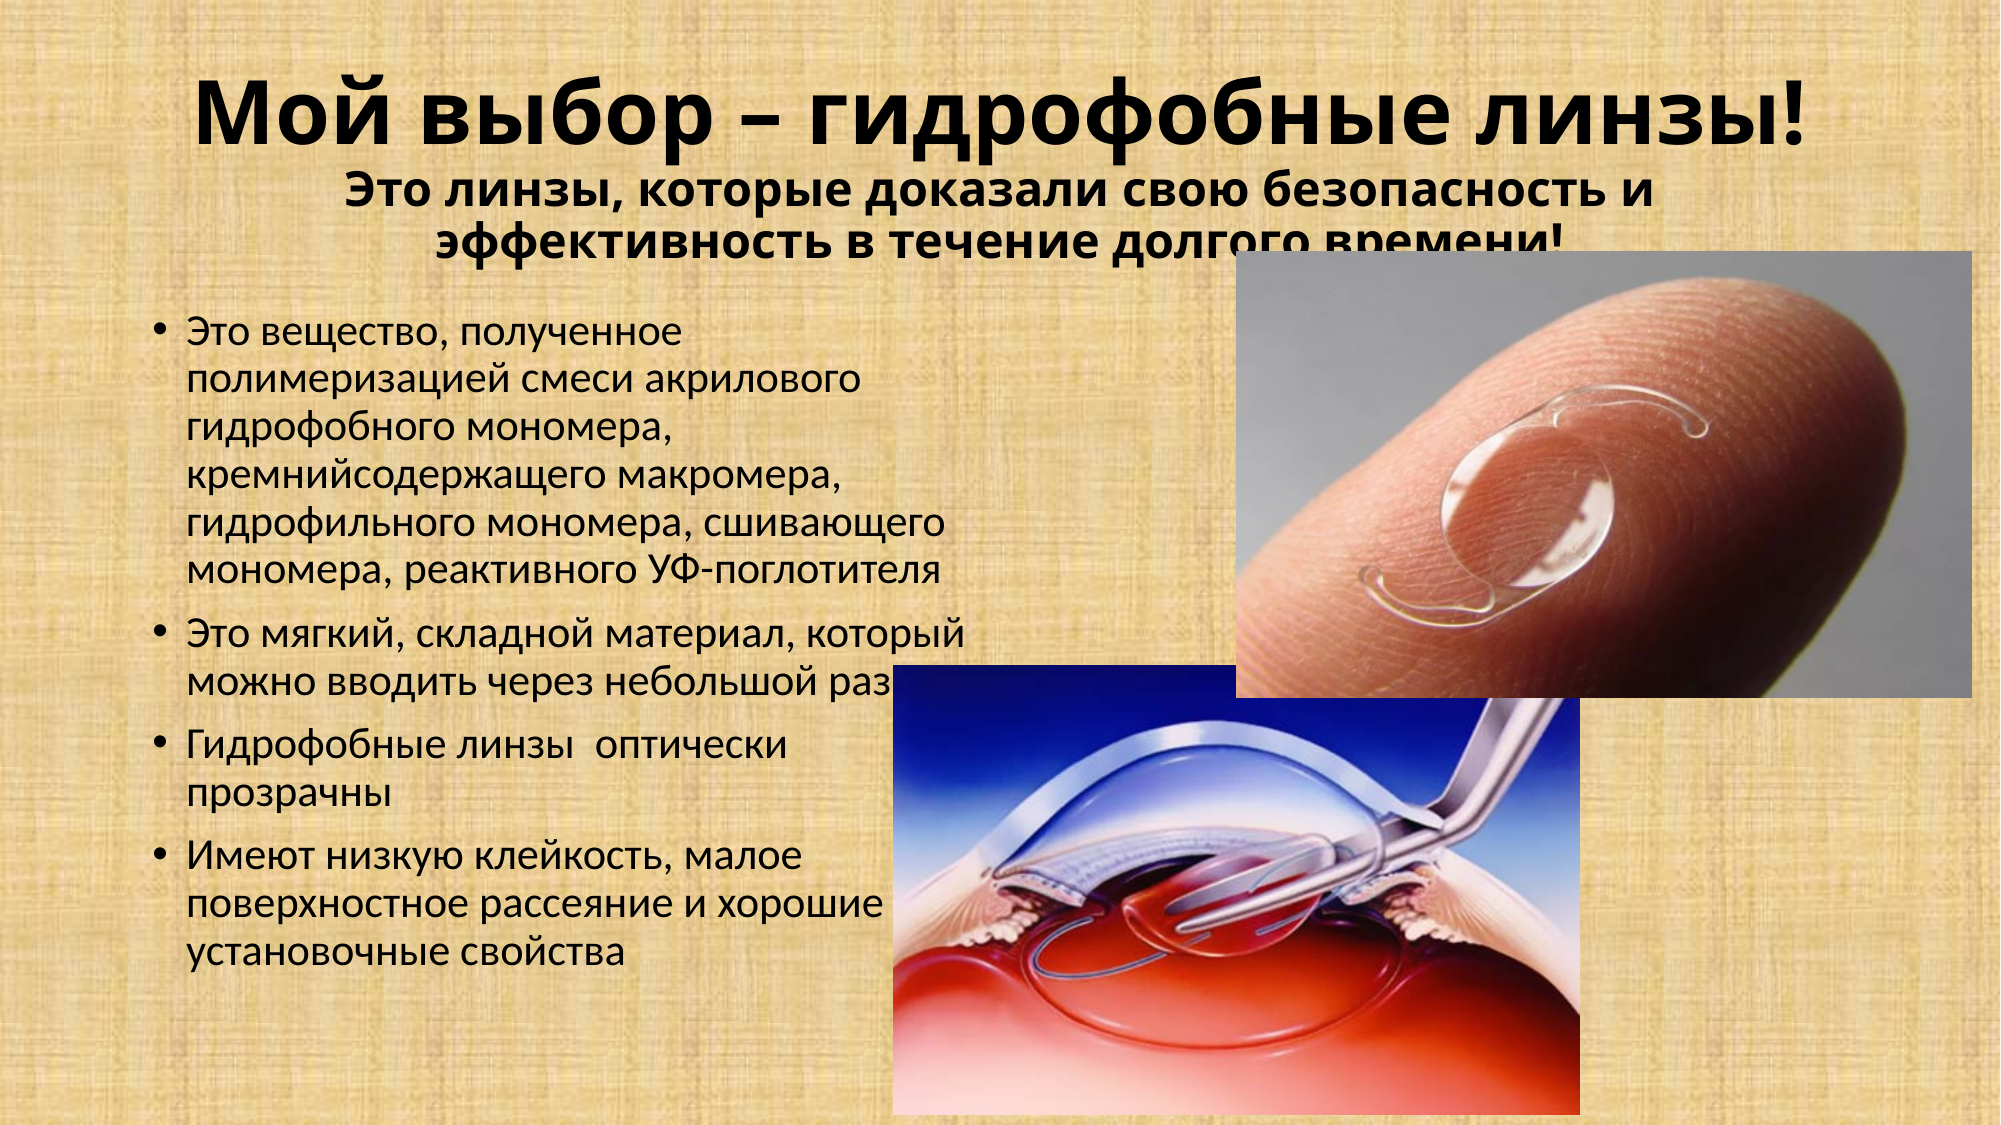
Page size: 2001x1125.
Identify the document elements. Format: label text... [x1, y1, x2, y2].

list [893, 665, 1580, 1115]
title Мой выбор – гидрофобные линзы! Это линзы, которые доказали свою безопасность и эффективность в течение долгого времени! [137, 59, 1863, 278]
list Это вещество, полученное полимеризацией смеси акрилового гидрофобного мономера, кремнийсодержащего макромера, гидрофильного мономера, сшивающего мономера, реактивного УФ-поглотителя Это мягкий, складной материал, который можно вводить через небольшой разрез Гидрофобные линзы оптически прозрачны Имеют низкую клейкость, малое поверхностное рассеяние и хорошие установочные свойства [137, 299, 988, 1014]
picture [0, 0, 2001, 1125]
